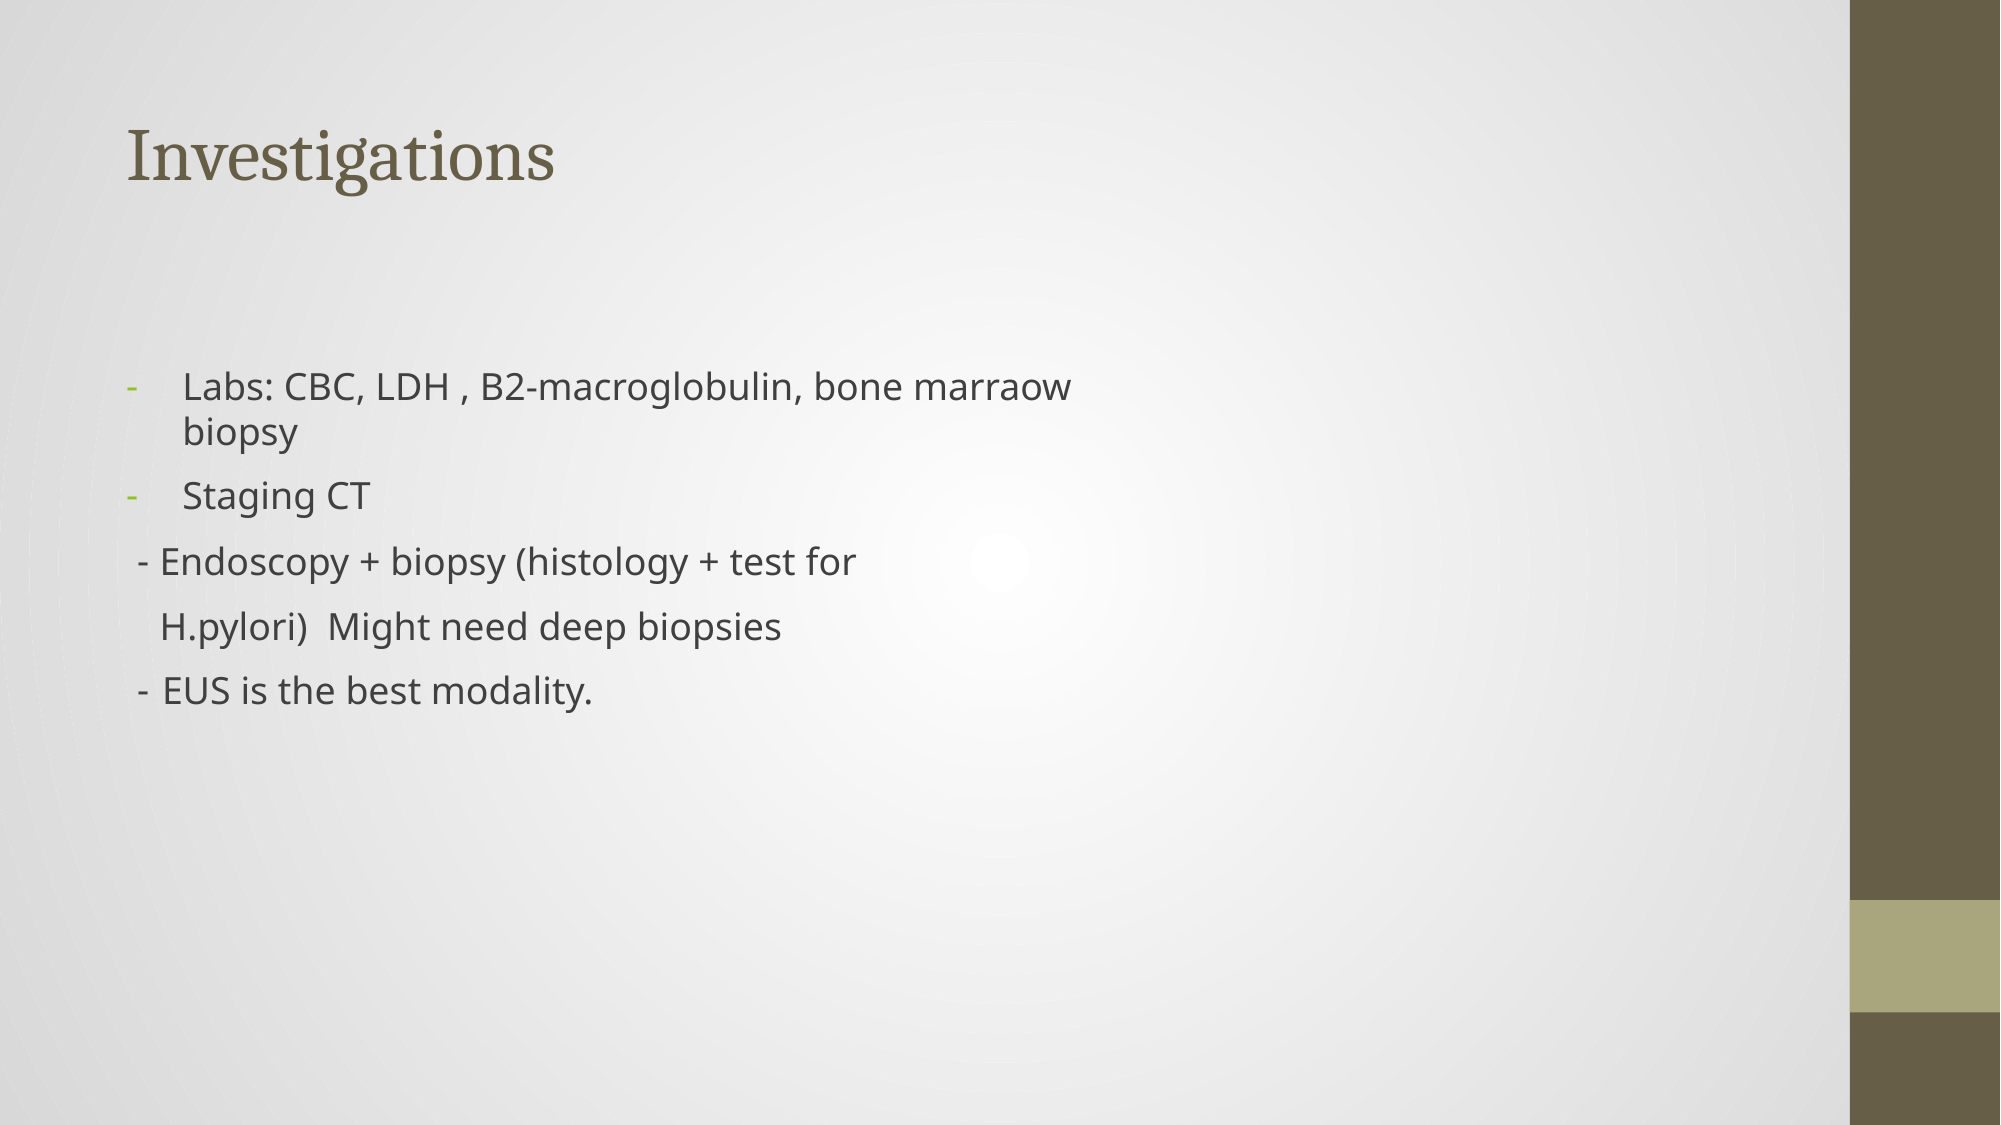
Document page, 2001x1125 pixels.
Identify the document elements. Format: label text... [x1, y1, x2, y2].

title Investigations [123, 102, 589, 199]
text_box Labs: CBC, LDH , B2-macroglobulin, bone marraow biopsy Staging CT Endoscopy + biopsy (histology + test for H.pylori) Might need deep biopsies EUS is the best modality. [124, 363, 1154, 712]
